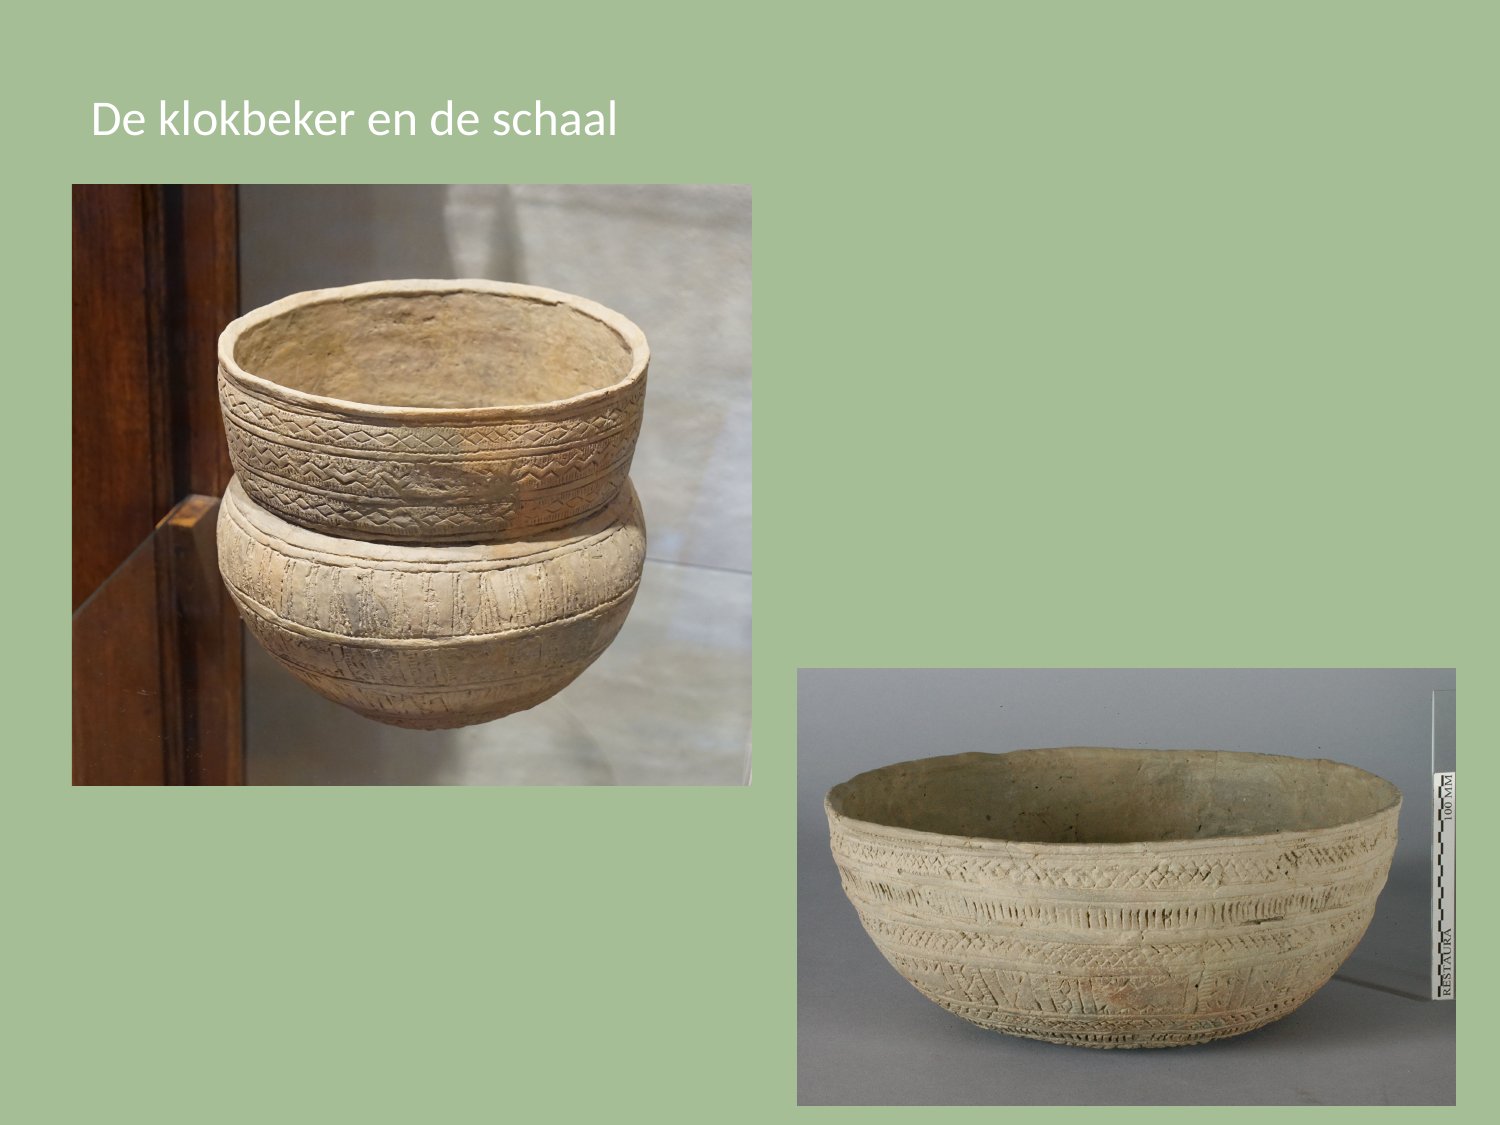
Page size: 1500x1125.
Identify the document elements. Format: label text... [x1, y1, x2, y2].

picture [797, 668, 1456, 1106]
picture [71, 184, 752, 786]
text_box De klokbeker en de schaal [76, 78, 644, 184]
